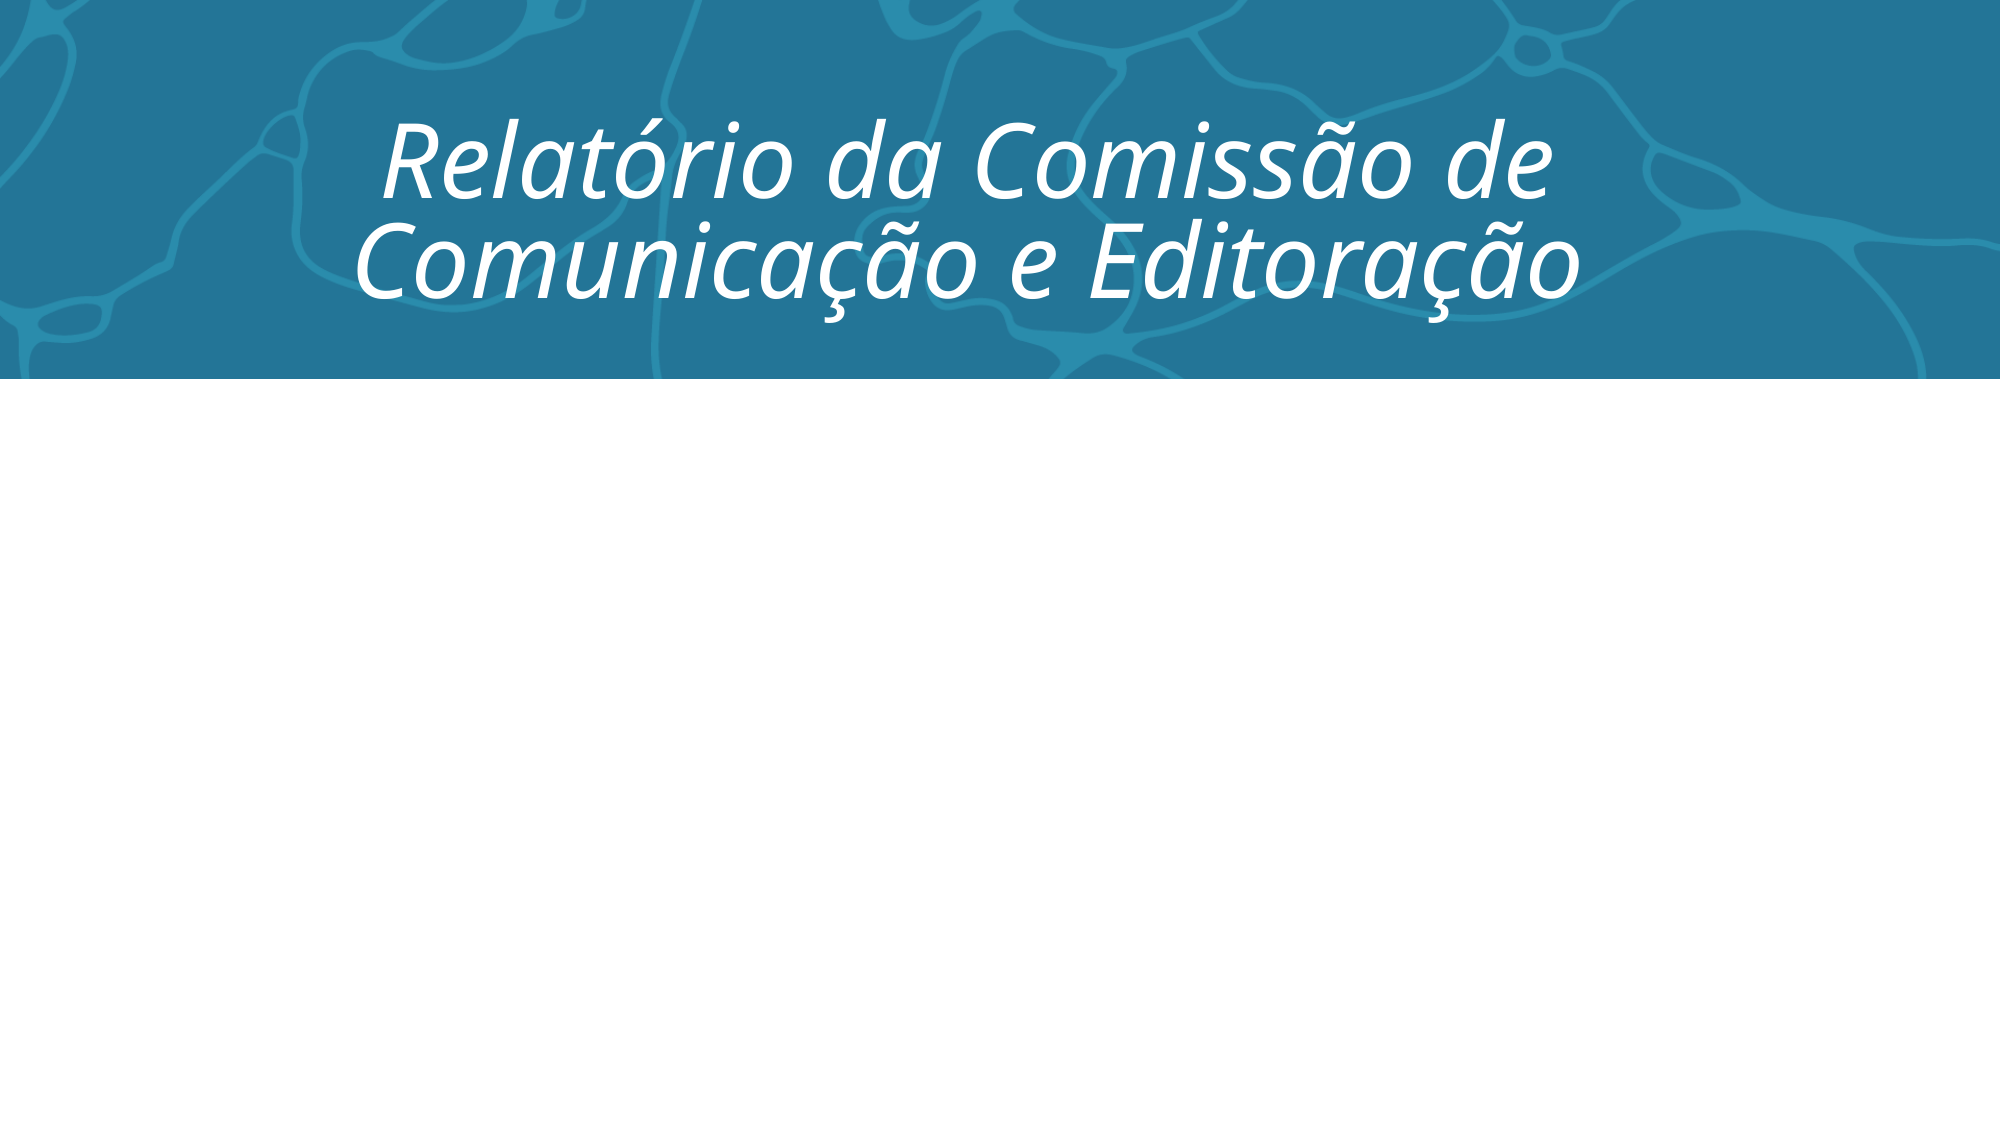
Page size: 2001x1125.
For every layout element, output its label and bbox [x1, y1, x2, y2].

picture [0, 0, 2000, 379]
